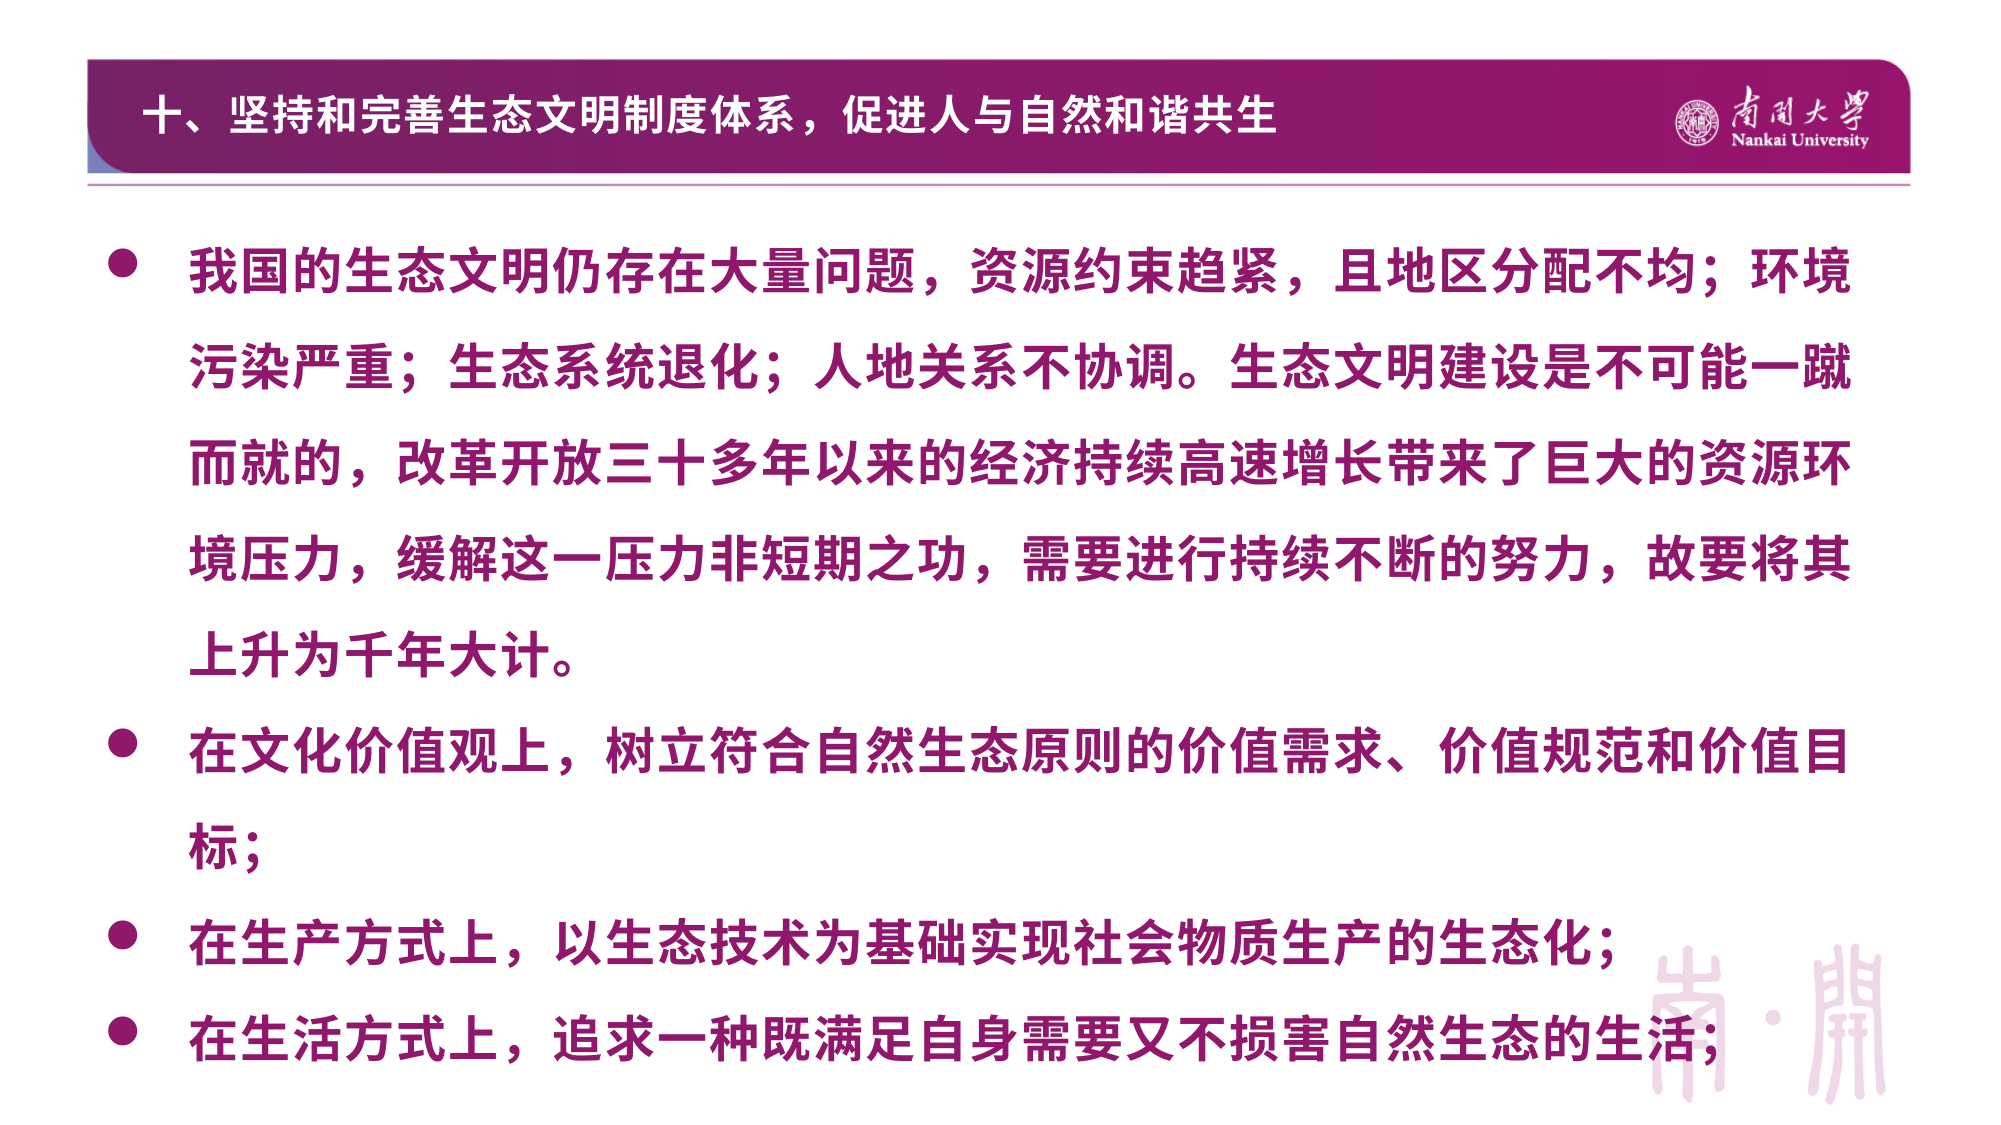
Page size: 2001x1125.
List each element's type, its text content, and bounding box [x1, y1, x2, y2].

picture [1585, 926, 1946, 1122]
picture [0, 31, 2000, 191]
text_box 我国的生态文明仍存在大量问题，资源约束趋紧，且地区分配不均；环境污染严重；生态系统退化；人地关系不协调。生态文明建设是不可能一蹴而就的，改革开放三十多年以来的经济持续高速增长带来了巨大的资源环境压力，缓解这一压力非短期之功，需要进行持续不断的努力，故要将其上升为千年大计。 在文化价值观上，树立符合自然生态原则的价值需求、价值规范和价值目标； 在生产方式上，以生态技术为基础实现社会物质生产的生态化； 在生活方式上，追求一种既满足自身需要又不损害自然生态的生活； [89, 196, 1909, 1075]
